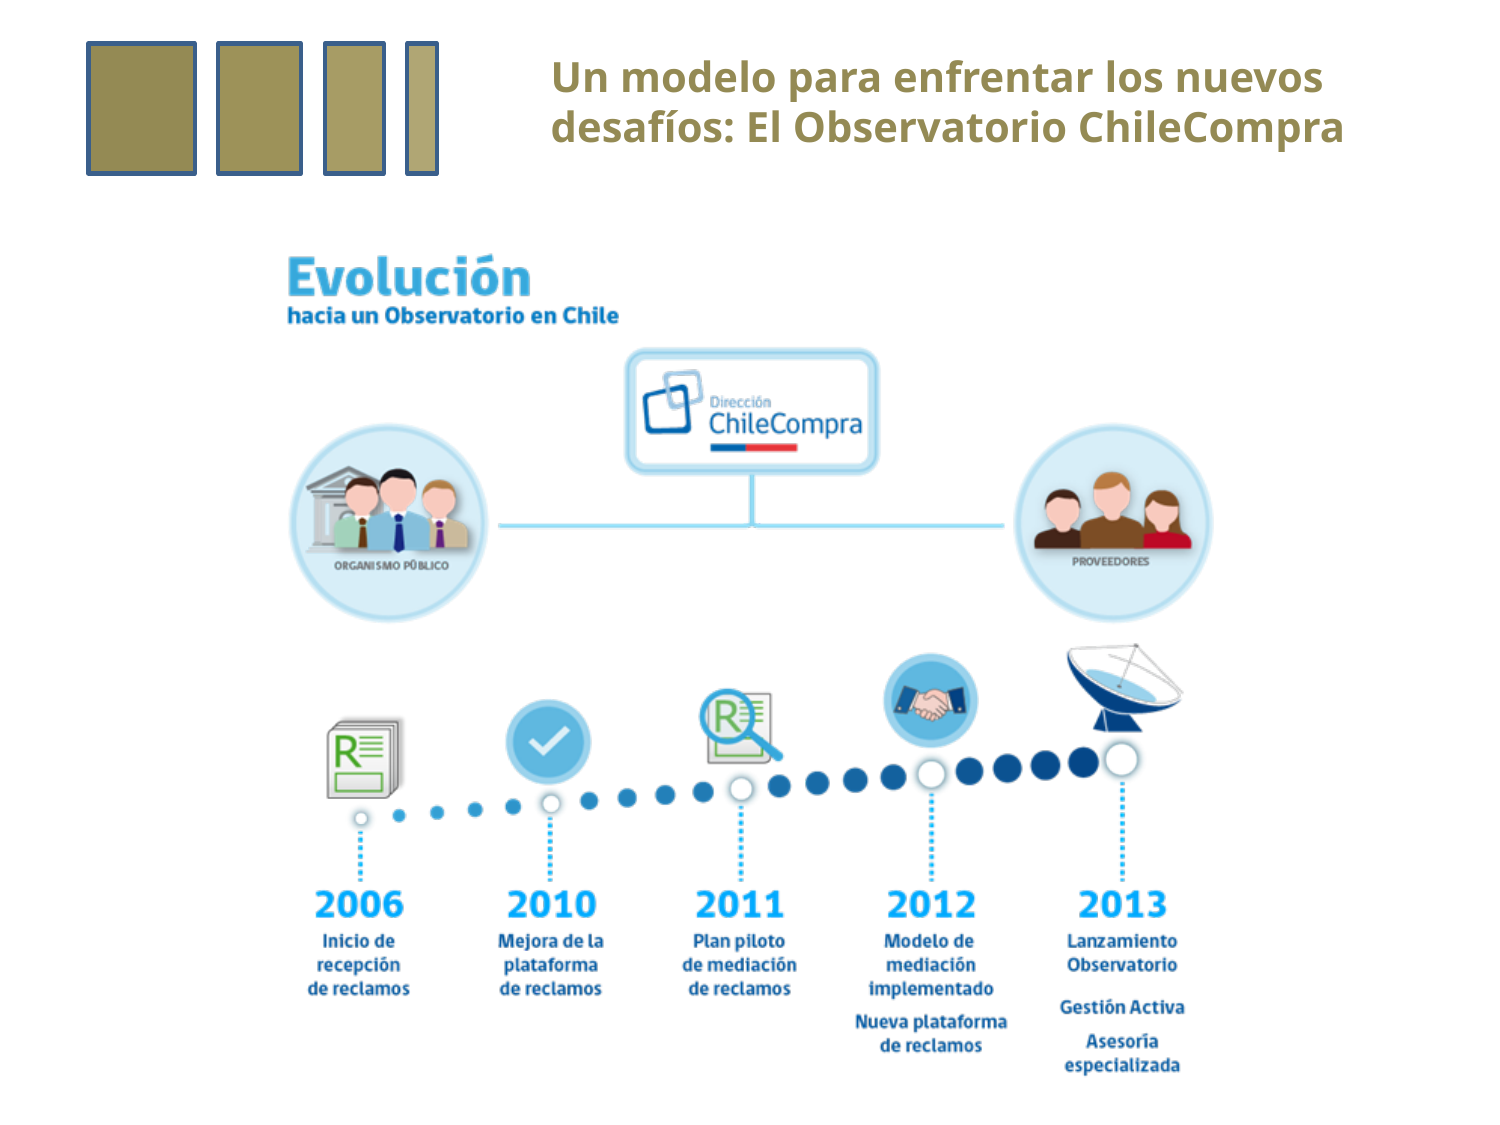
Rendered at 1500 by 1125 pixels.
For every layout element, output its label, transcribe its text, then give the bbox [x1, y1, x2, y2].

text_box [88, 43, 438, 174]
picture [277, 242, 1223, 1107]
text_box Un modelo para enfrentar los nuevos desafíos: El Observatorio ChileCompra [535, 7, 1500, 195]
